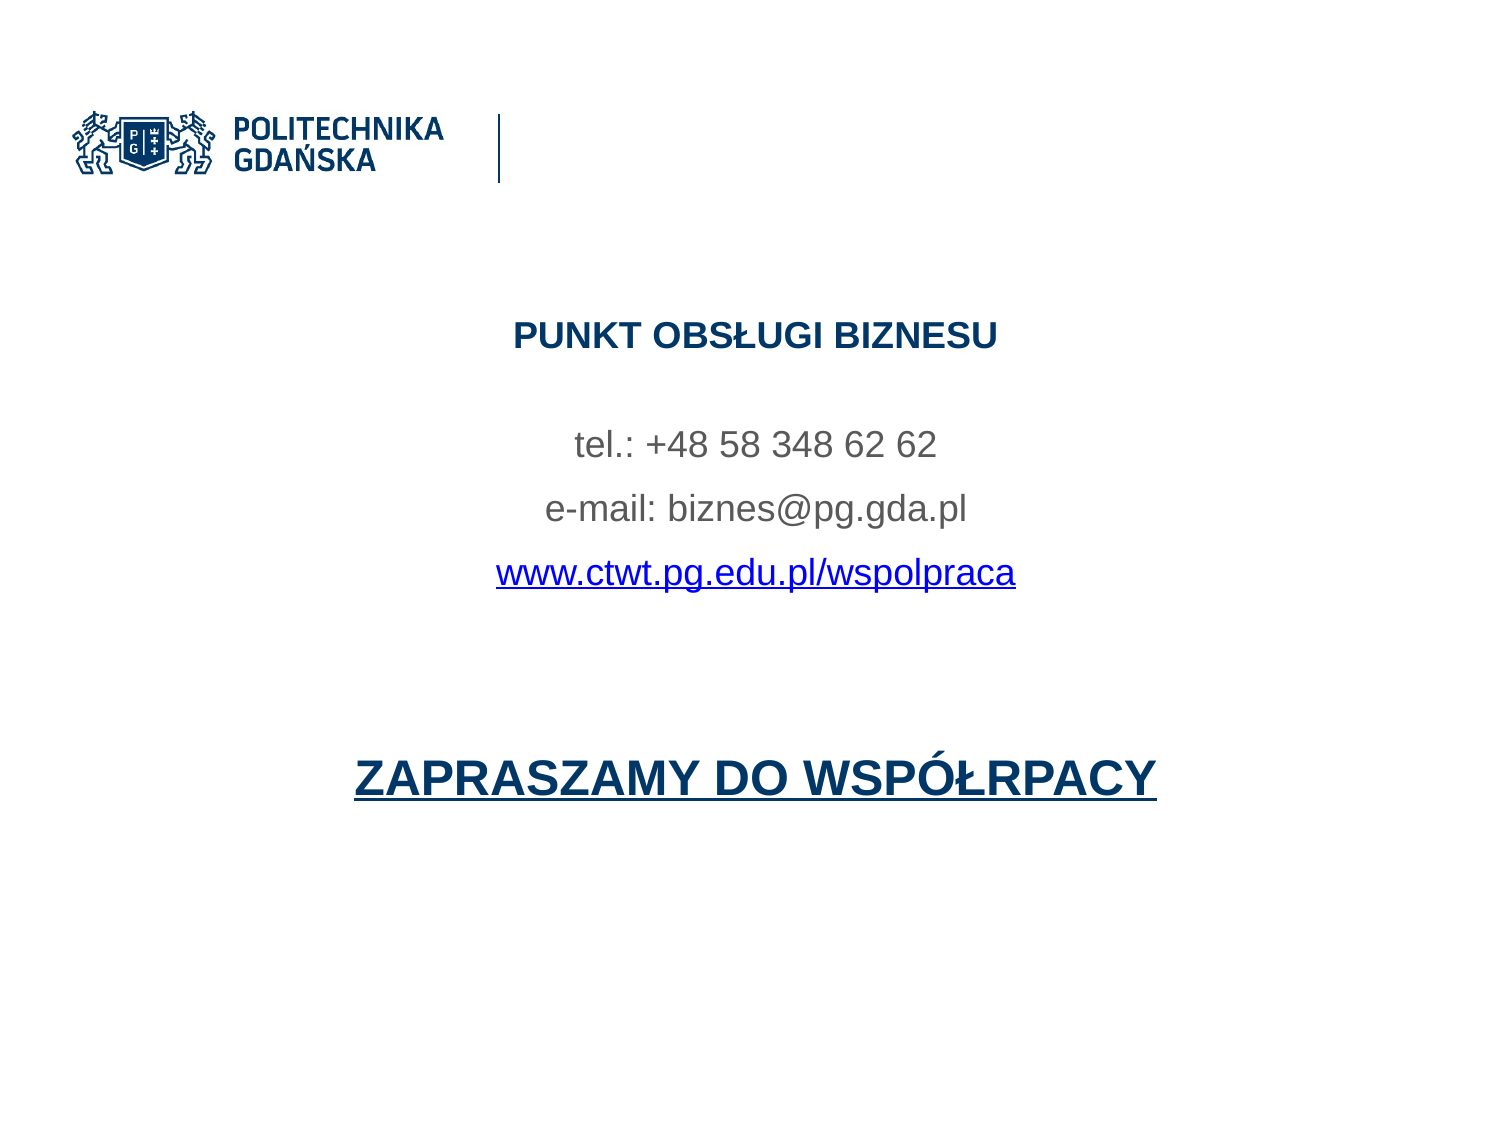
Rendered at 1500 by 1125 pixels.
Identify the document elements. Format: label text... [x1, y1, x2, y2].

picture [41, 0, 475, 308]
text_box PUNKT OBSŁUGI BIZNESU tel.: +48 58 348 62 62 e-mail: biznes@pg.gda.pl www.ctwt.pg.edu.pl/wspolpraca ZAPRASZAMY DO WSPÓŁRPACY [76, 213, 1436, 813]
